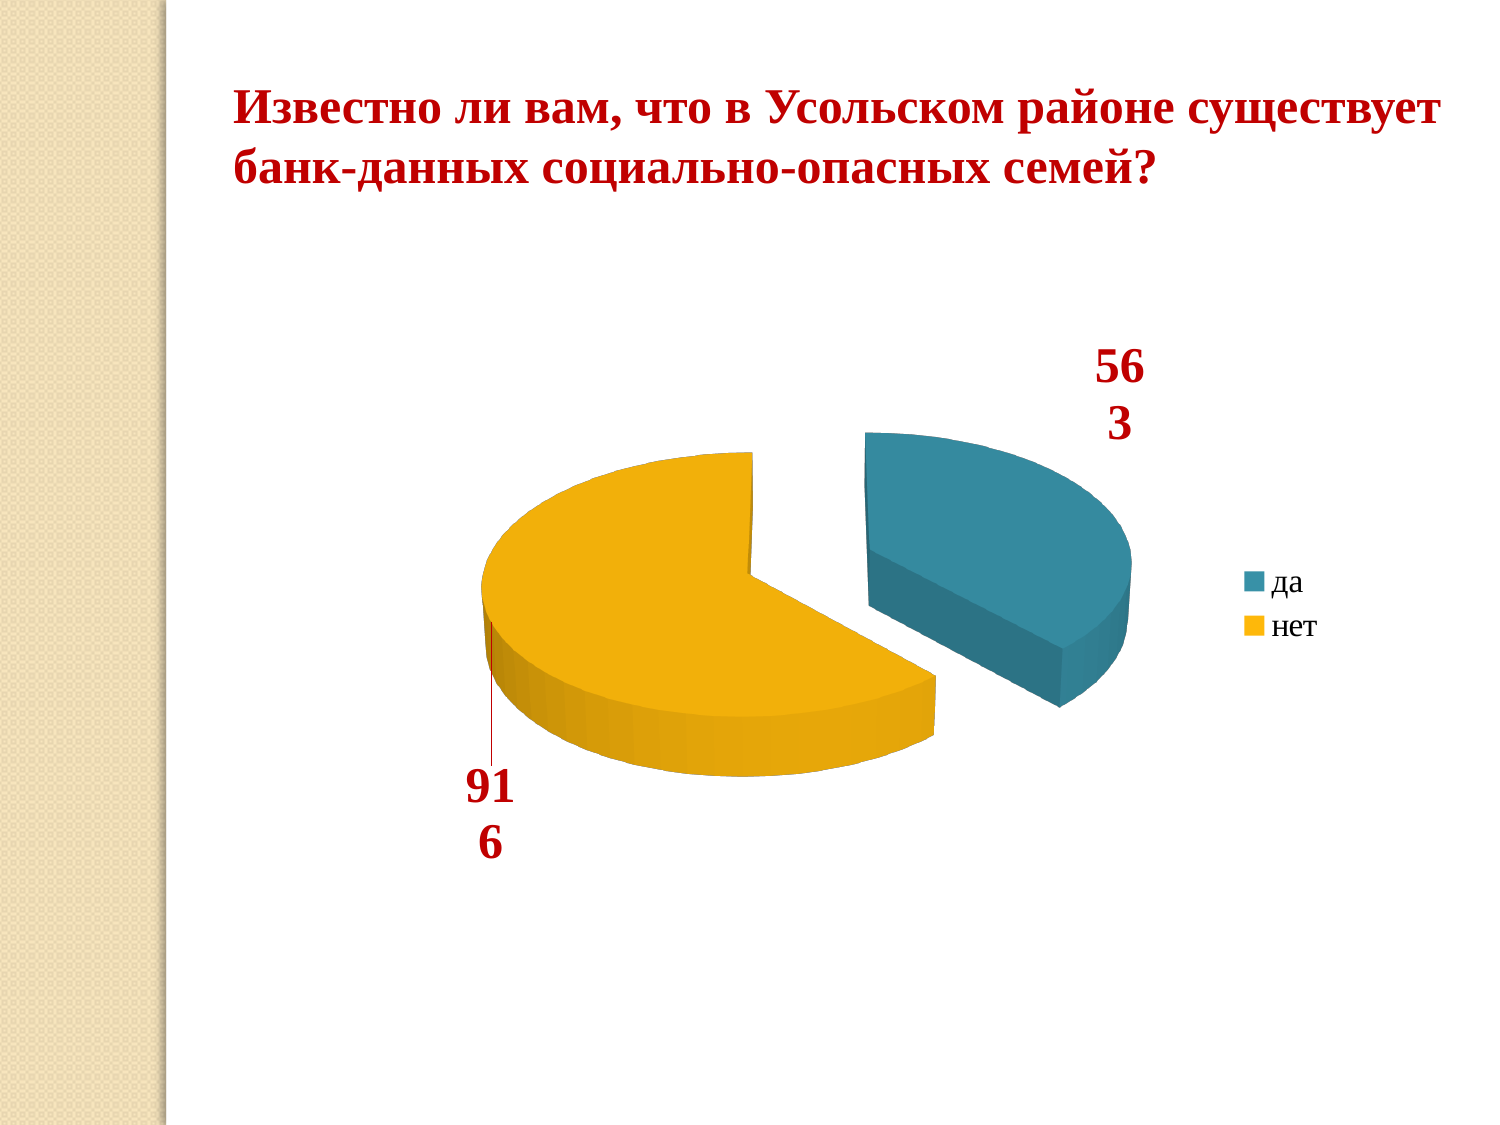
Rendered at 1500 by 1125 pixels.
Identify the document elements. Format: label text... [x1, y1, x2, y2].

chart [374, 337, 1341, 870]
text_box Известно ли вам, что в Усольском районе существует банк-данных социально-опасных семей? [218, 66, 1459, 202]
